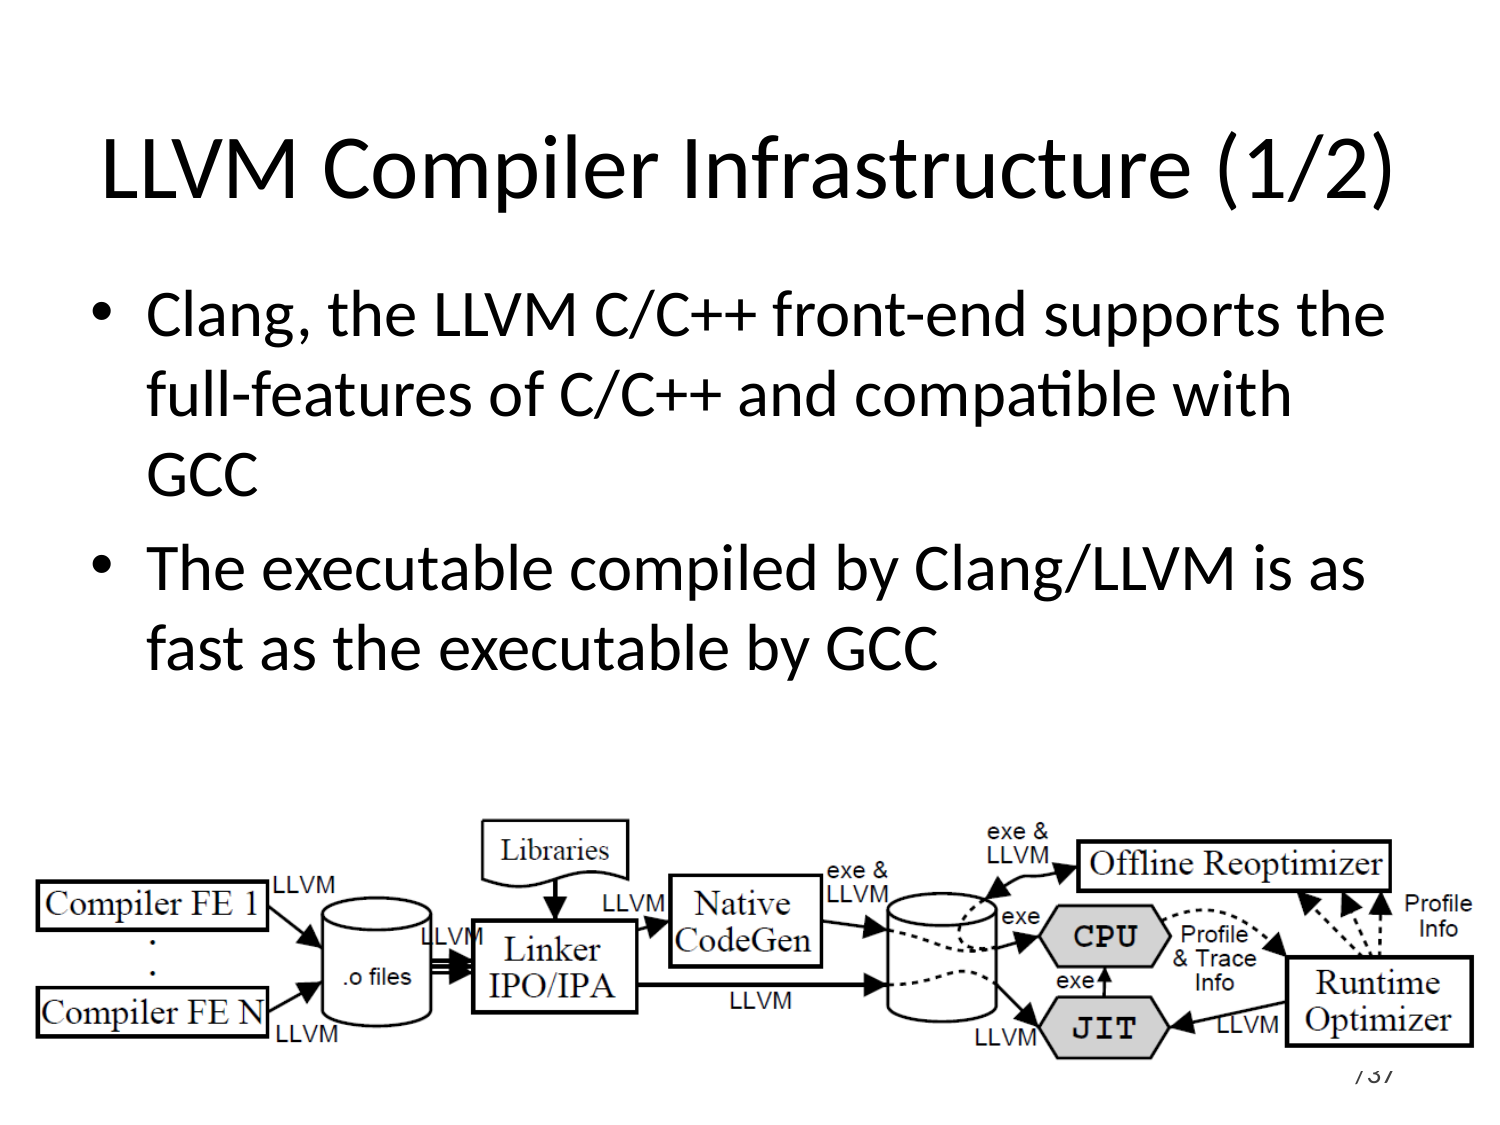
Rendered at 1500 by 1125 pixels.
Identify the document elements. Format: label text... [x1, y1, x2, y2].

list Clang, the LLVM C/C++ front-end supports the full-features of C/C++ and compatible with GCC The executable compiled by Clang/LLVM is as fast as the executable by GCC [75, 262, 1425, 797]
picture [6, 798, 1489, 1071]
title LLVM Compiler Infrastructure (1/2) [75, 67, 1425, 256]
